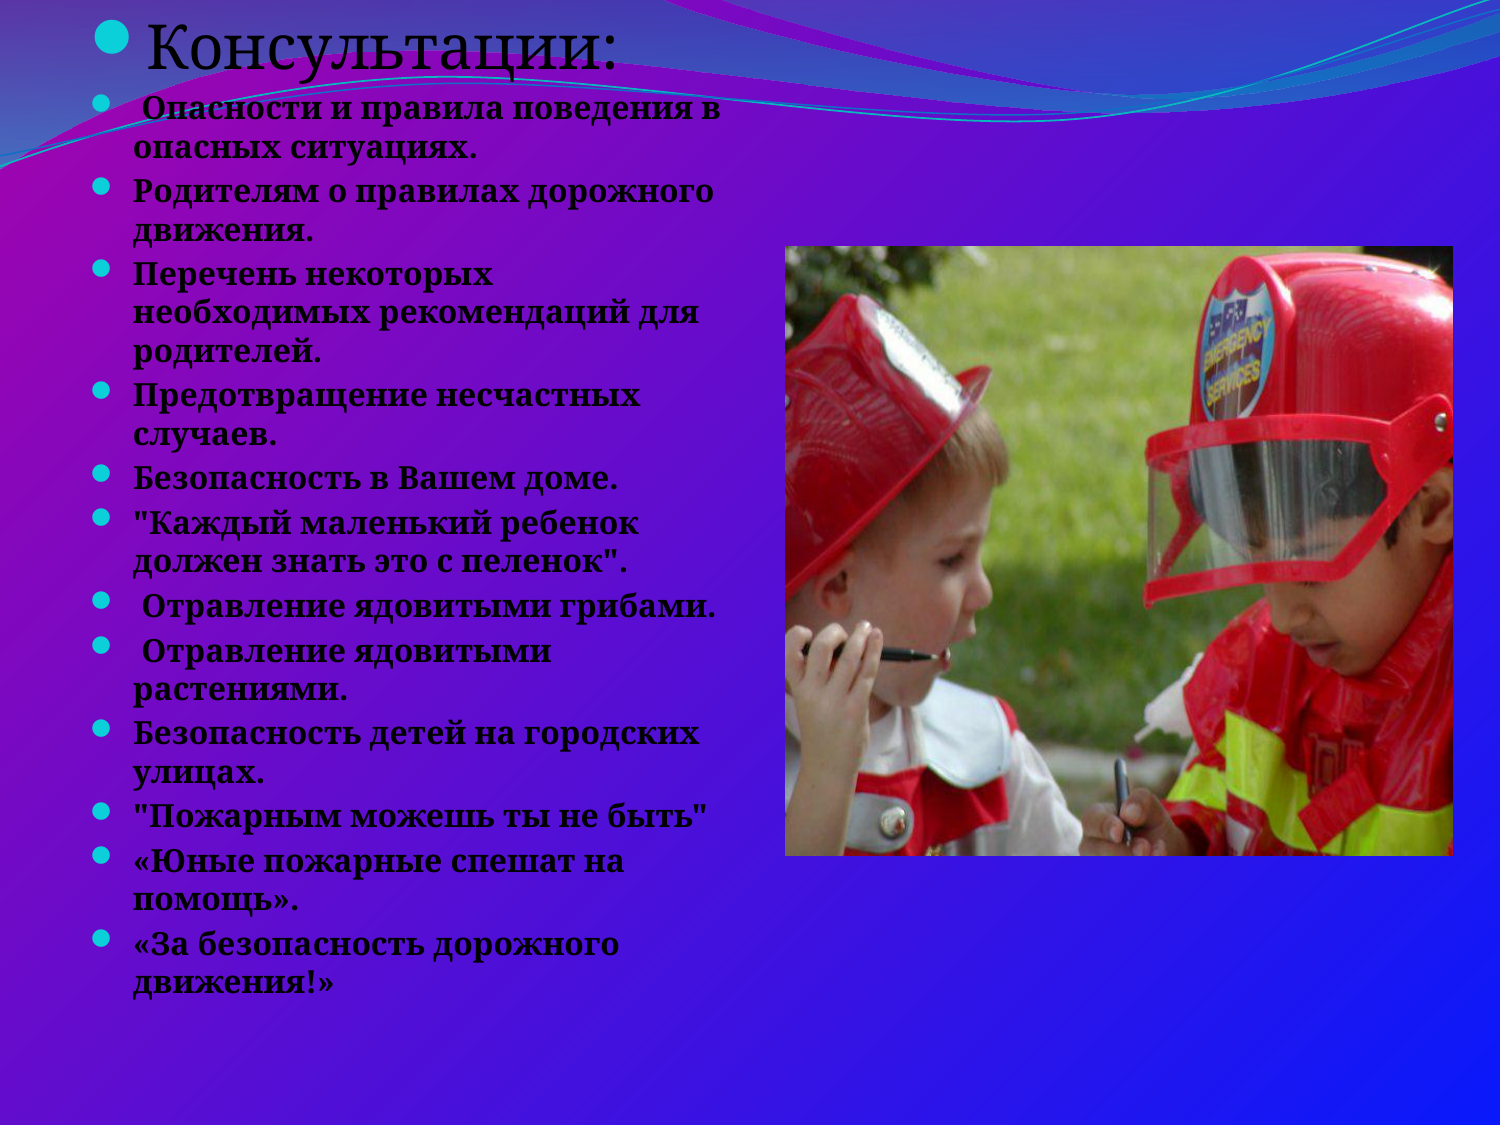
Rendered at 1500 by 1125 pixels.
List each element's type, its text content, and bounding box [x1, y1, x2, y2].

list Консультации: Опасности и правила поведения в опасных ситуациях. Родителям о правилах дорожного движения. Перечень некоторых необходимых рекомендаций для родителей. Предотвращение несчастных случаев. Безопасность в Вашем доме. "Каждый маленький ребенок должен знать это с пеленок". Отравление ядовитыми грибами. Отравление ядовитыми растениями. Безопасность детей на городских улицах. "Пожарным можешь ты не быть" «Юные пожарные спешат на помощь». «За безопасность дорожного движения!» [75, 0, 738, 1043]
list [784, 245, 1453, 856]
